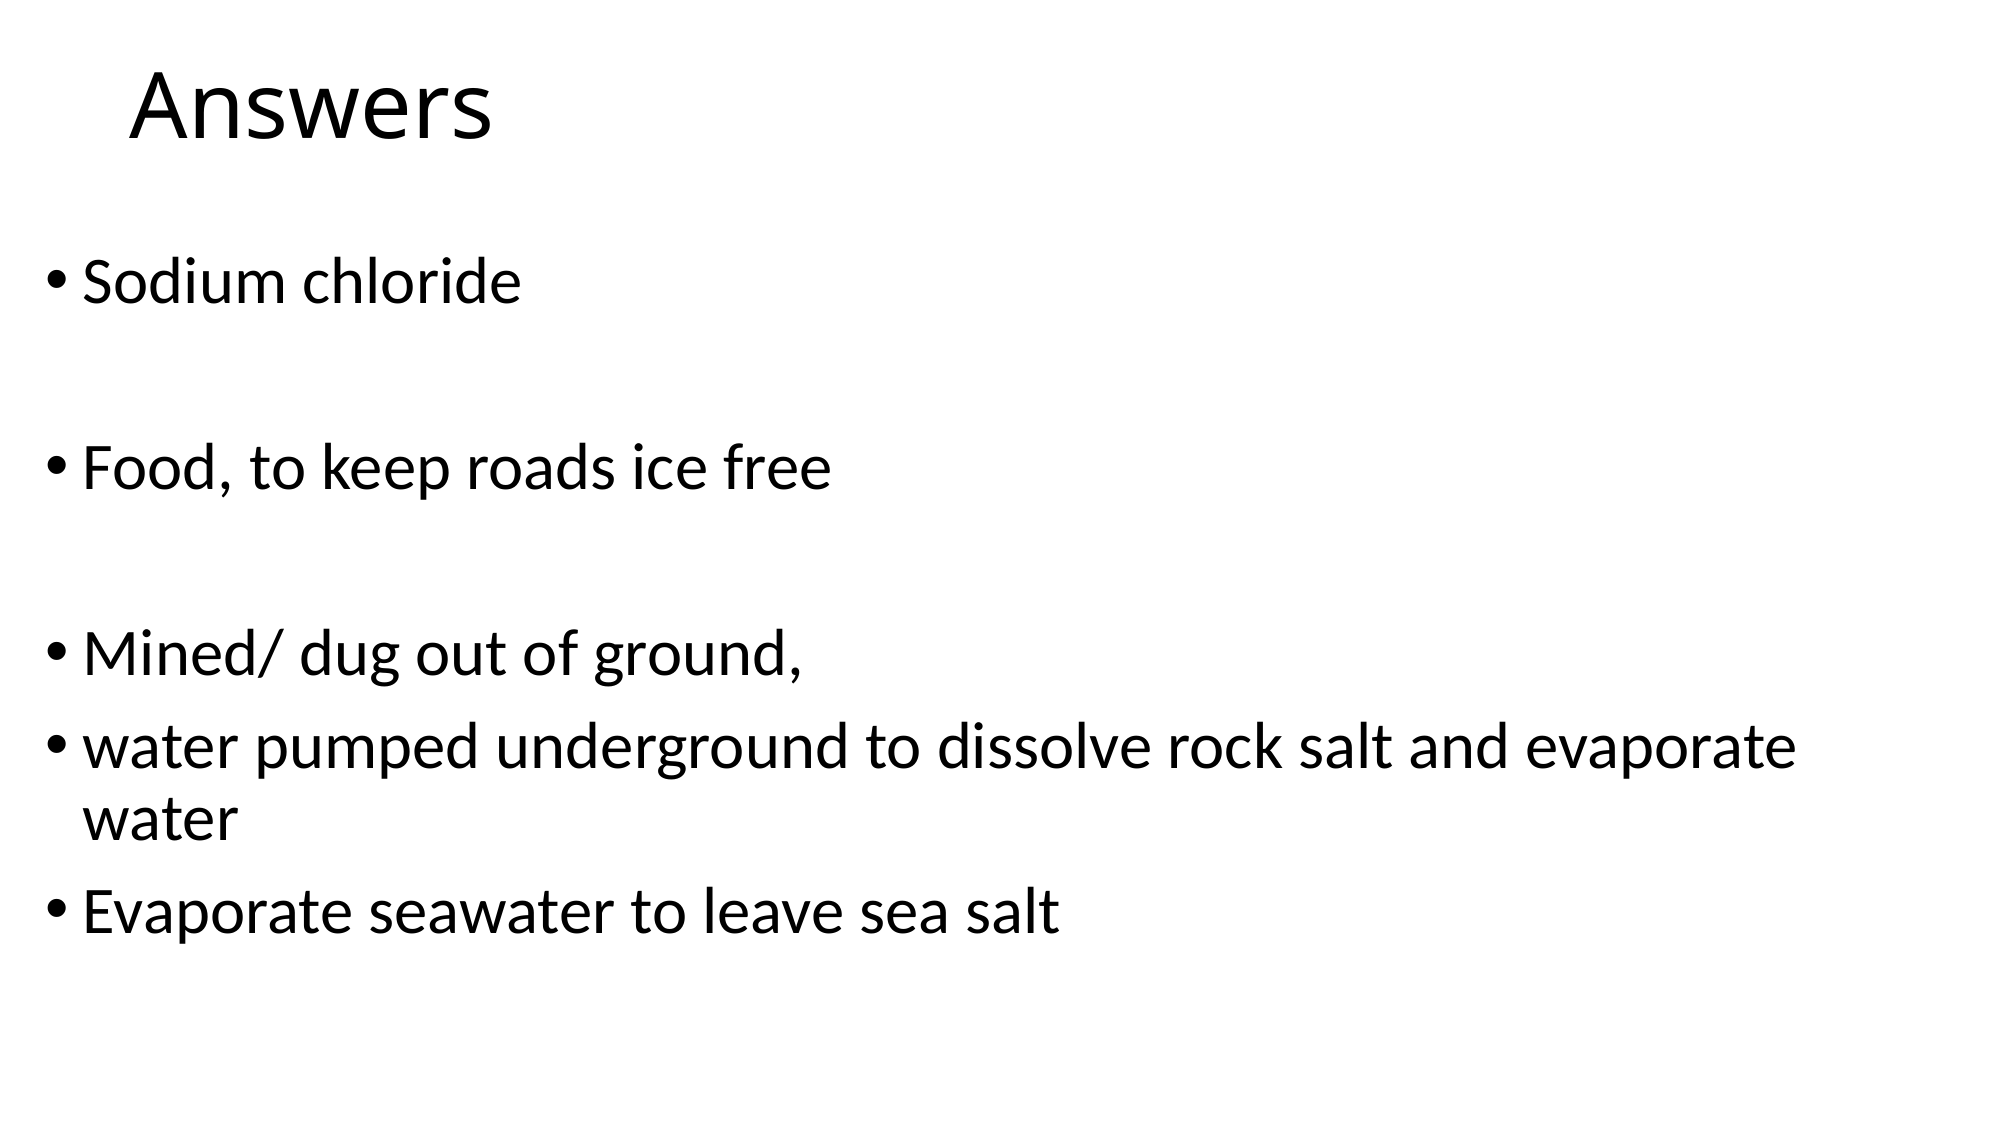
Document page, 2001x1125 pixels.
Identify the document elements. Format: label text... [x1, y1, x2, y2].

title Answers [114, 0, 1840, 218]
list Sodium chloride Food, to keep roads ice free Mined/ dug out of ground, water pumped underground to dissolve rock salt and evaporate water Evaporate seawater to leave sea salt [30, 238, 1863, 1068]
